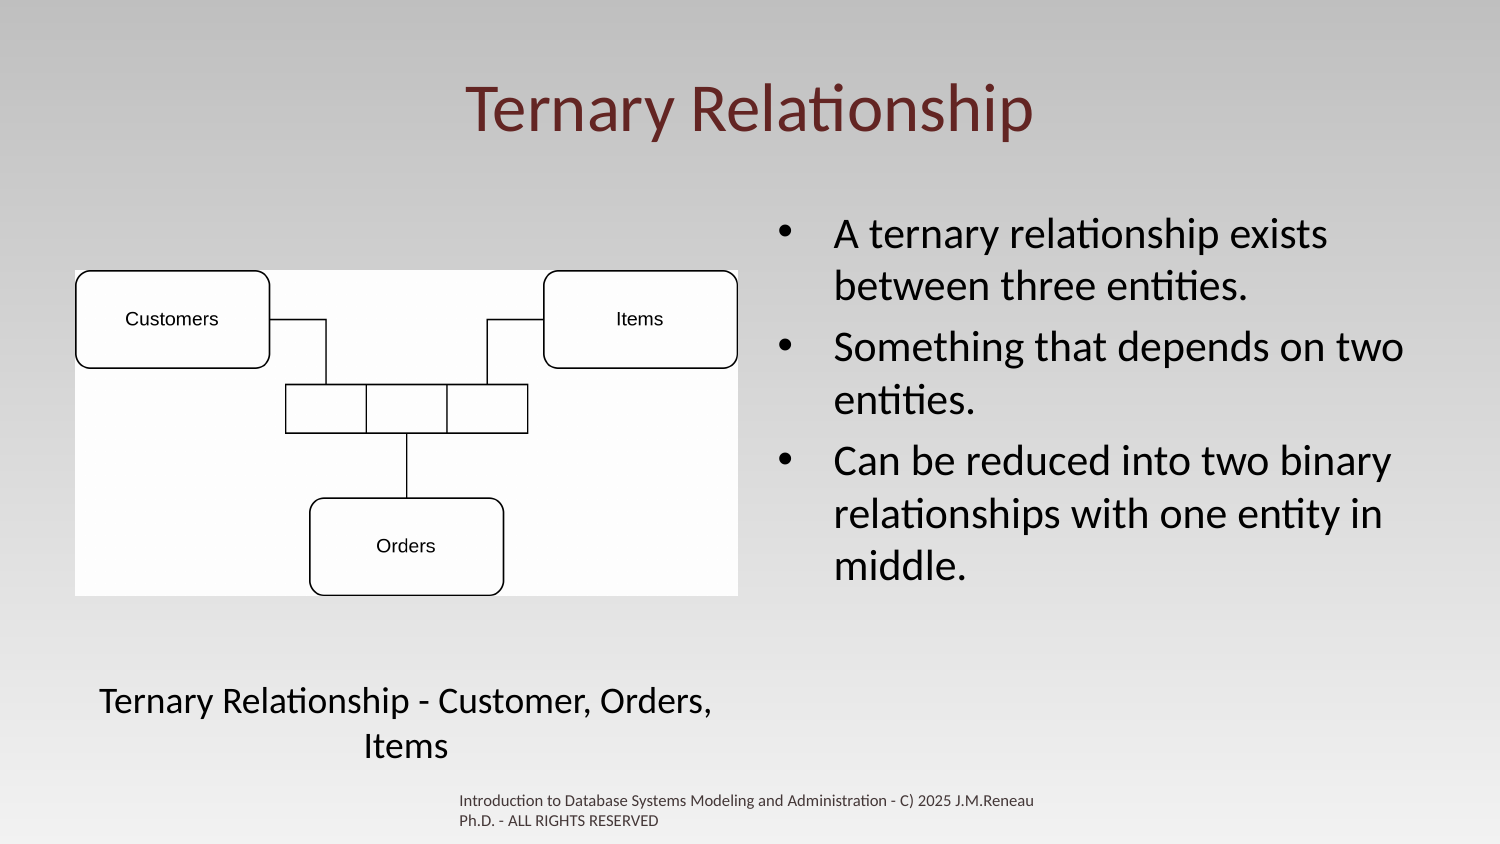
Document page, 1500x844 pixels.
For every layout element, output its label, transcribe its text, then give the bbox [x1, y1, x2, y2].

footer Introduction to Database Systems Modeling and Administration - C) 2025 J.M.Reneau Ph.D. - ALL RIGHTS RESERVED [444, 782, 1055, 827]
title Ternary Relationship [75, 33, 1425, 175]
picture [74, 270, 738, 597]
text_box Ternary Relationship - Customer, Orders, Items [74, 668, 738, 753]
list A ternary relationship exists between three entities. Something that depends on two entities. Can be reduced into two binary relationships with one entity in middle. [762, 196, 1425, 754]
